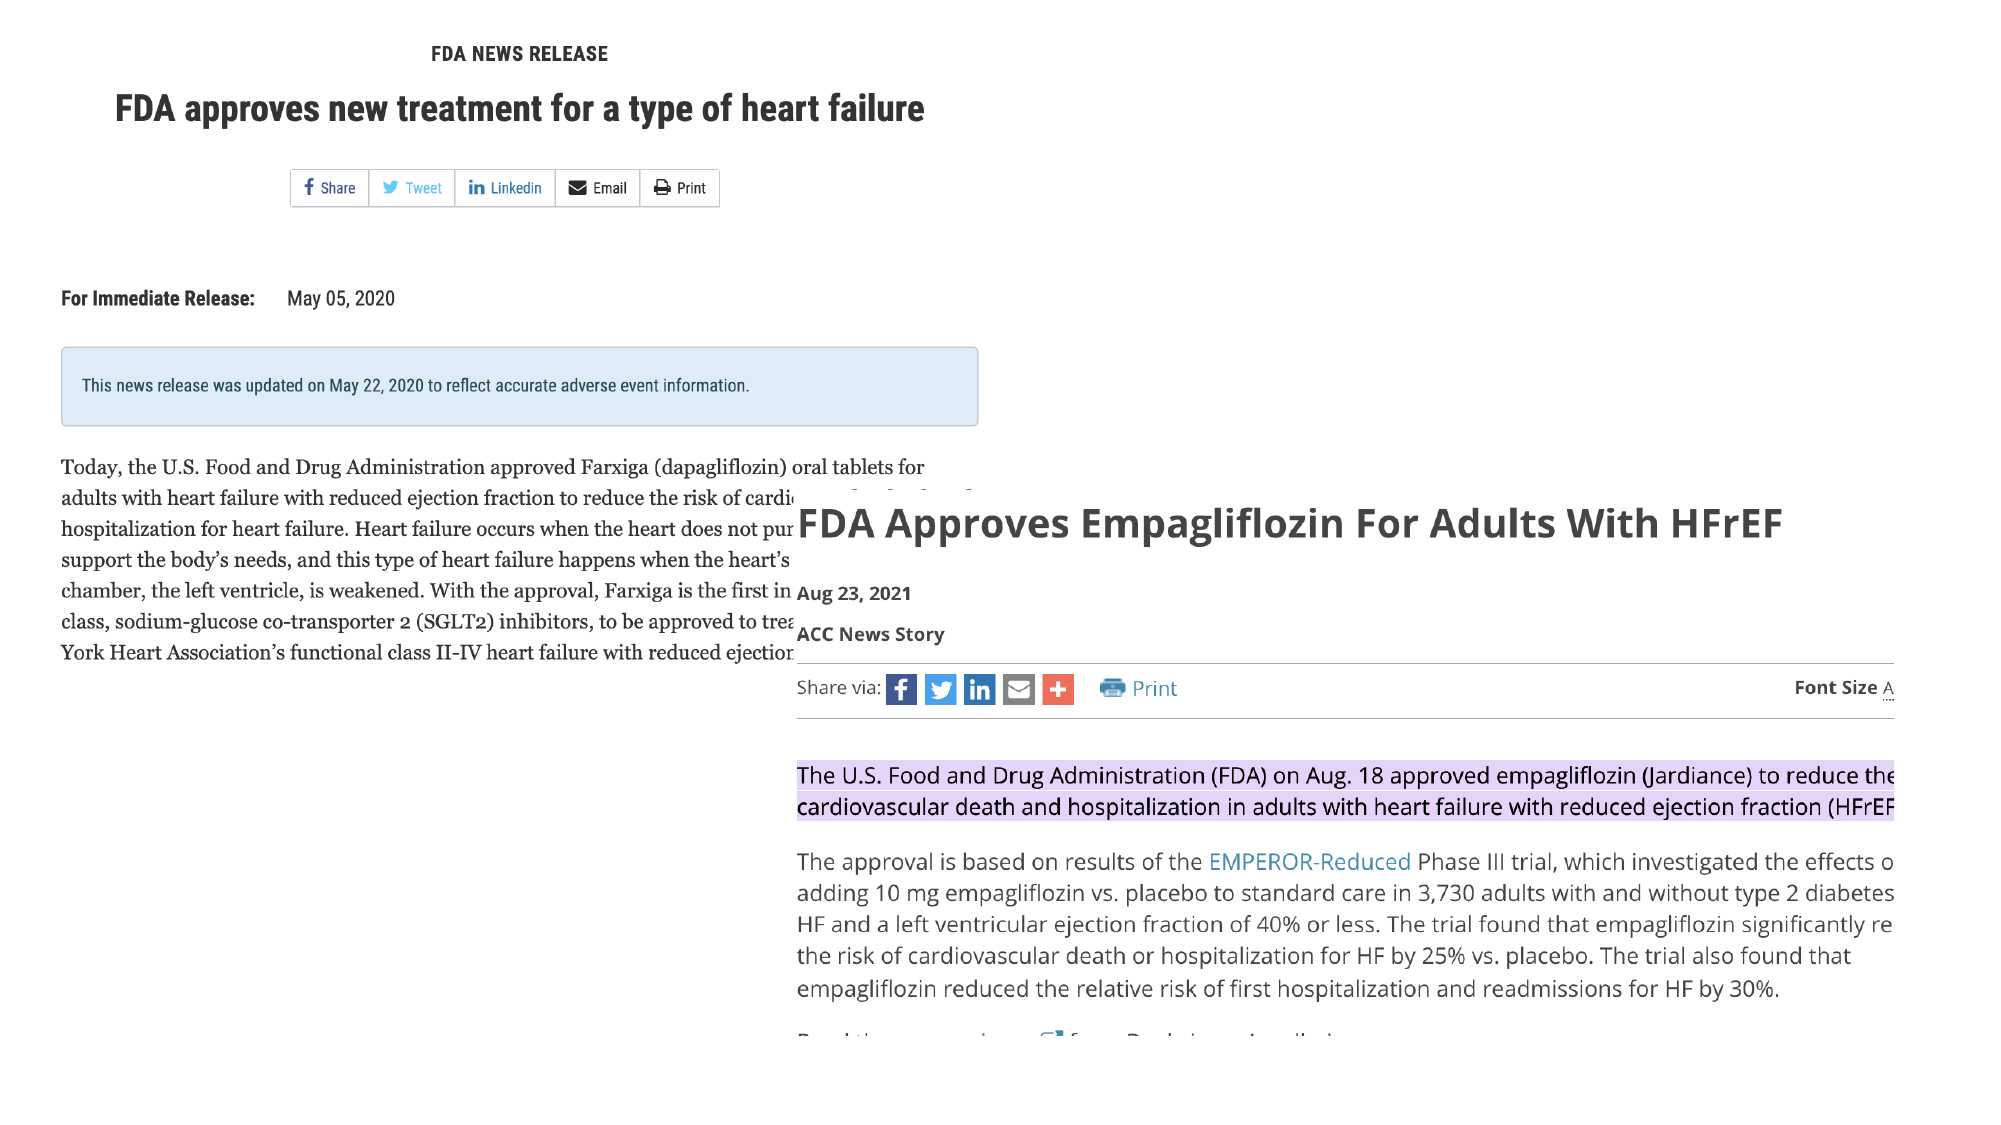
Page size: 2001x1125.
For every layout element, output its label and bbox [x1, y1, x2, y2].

picture [793, 490, 1895, 1036]
list [48, 46, 982, 672]
